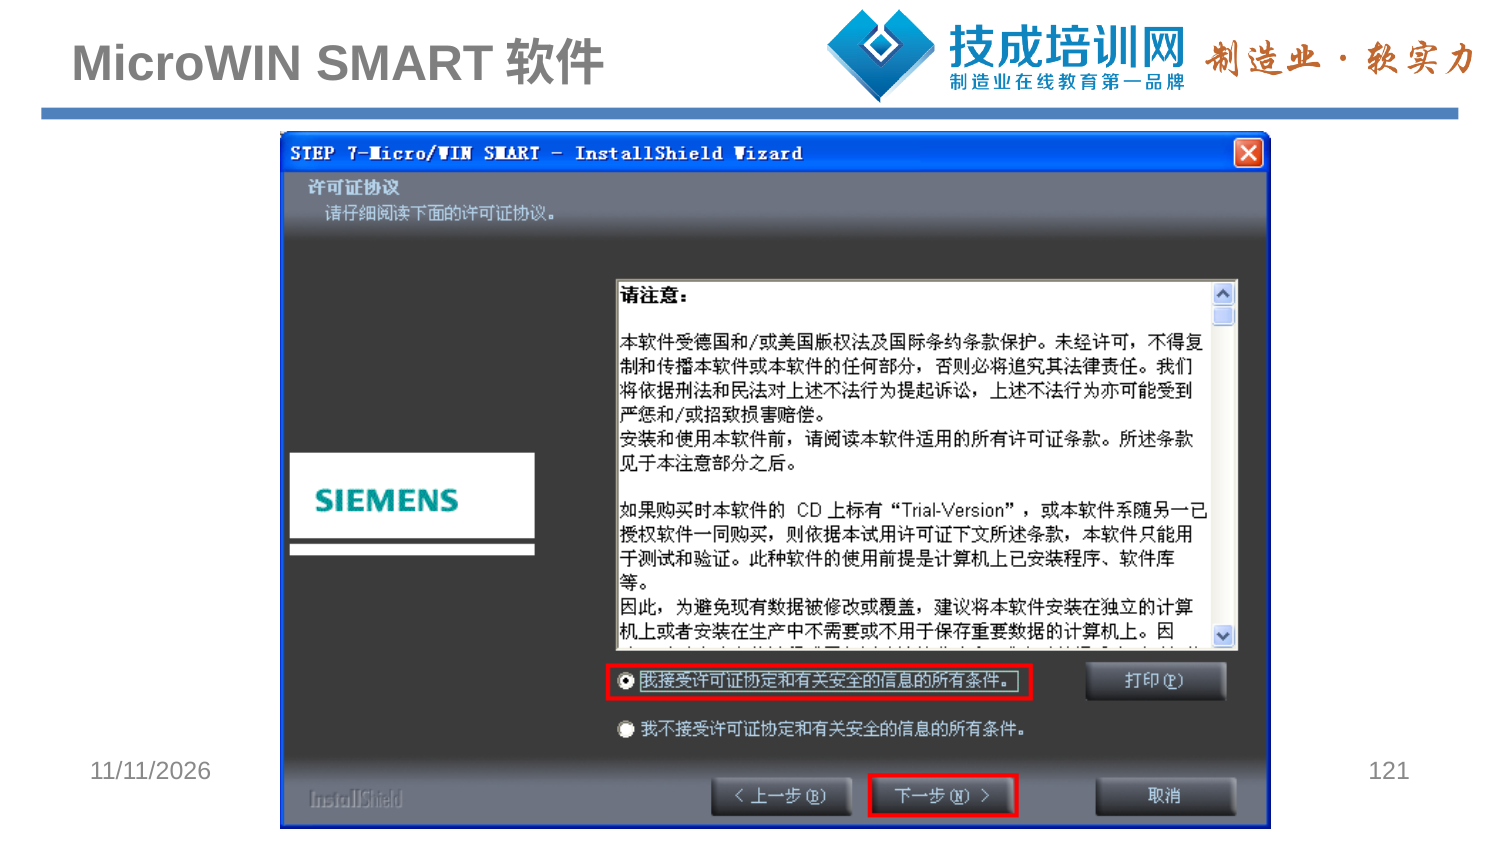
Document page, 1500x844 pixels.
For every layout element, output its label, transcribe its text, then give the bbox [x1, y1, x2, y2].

text_box [75, 746, 275, 792]
text_box [1275, 746, 1425, 792]
picture [280, 131, 1271, 829]
text_box [41, 107, 1459, 120]
title MicroWIN SMART软件 [56, 20, 821, 100]
picture [826, 8, 1472, 104]
